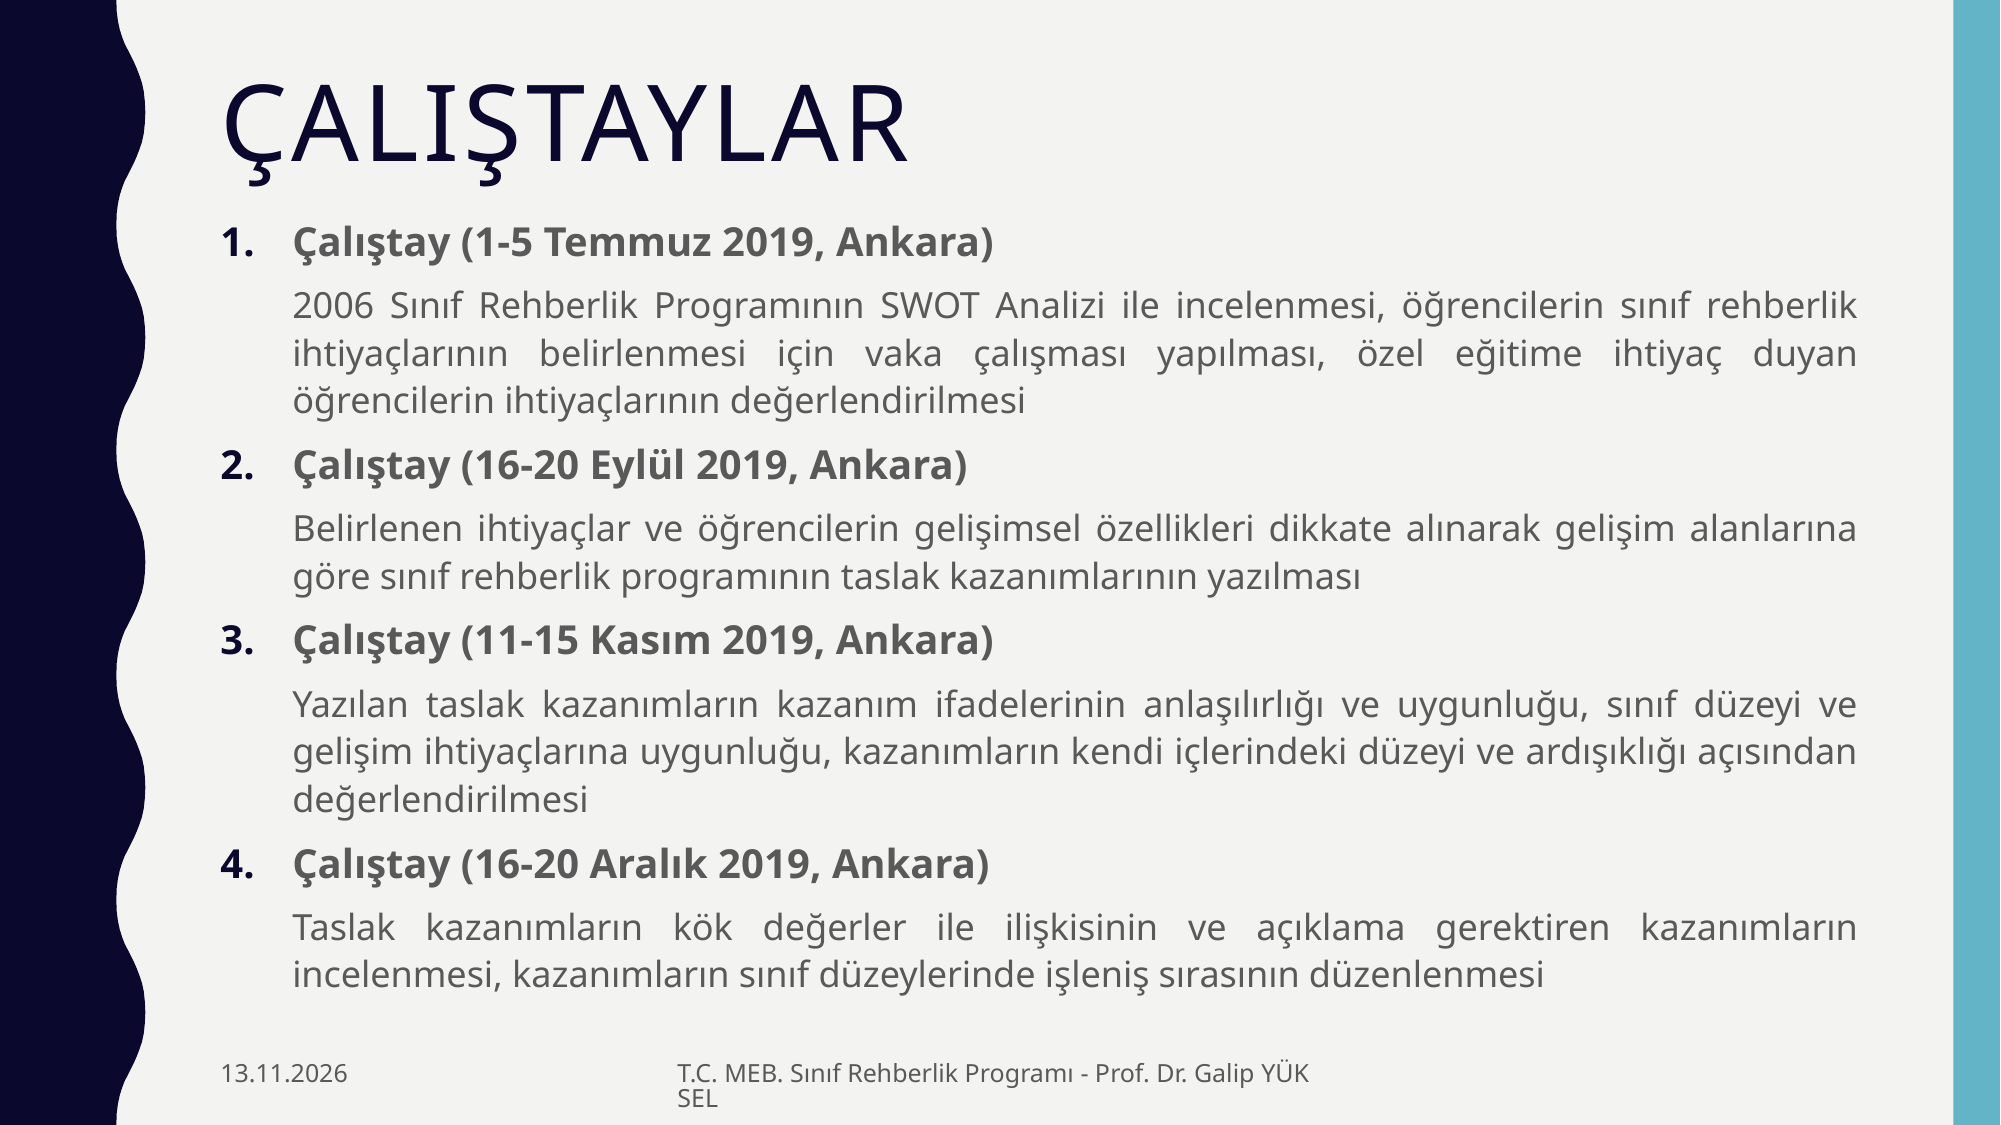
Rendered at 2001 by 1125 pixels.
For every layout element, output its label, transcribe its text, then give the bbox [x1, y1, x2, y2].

footer T.C. MEB. Sınıf Rehberlik Programı - Prof. Dr. Galip YÜKSEL [662, 1045, 1338, 1103]
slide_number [205, 1045, 588, 1103]
title ÇALIŞTAYLAR [205, 62, 1875, 204]
list Çalıştay (1-5 Temmuz 2019, Ankara) 2006 Sınıf Rehberlik Programının SWOT Analizi ile incelenmesi, öğrencilerin sınıf rehberlik ihtiyaçlarının belirlenmesi için vaka çalışması yapılması, özel eğitime ihtiyaç duyan öğrencilerin ihtiyaçlarının değerlendirilmesi Çalıştay (16-20 Eylül 2019, Ankara) Belirlenen ihtiyaçlar ve öğrencilerin gelişimsel özellikleri dikkate alınarak gelişim alanlarına göre sınıf rehberlik programının taslak kazanımlarının yazılması Çalıştay (11-15 Kasım 2019, Ankara) Yazılan taslak kazanımların kazanım ifadelerinin anlaşılırlığı ve uygunluğu, sınıf düzeyi ve gelişim ihtiyaçlarına uygunluğu, kazanımların kendi içlerindeki düzeyi ve ardışıklığı açısından değerlendirilmesi Çalıştay (16-20 Aralık 2019, Ankara) Taslak kazanımların kök değerler ile ilişkisinin ve açıklama gerektiren kazanımların incelenmesi, kazanımların sınıf düzeylerinde işleniş sırasının düzenlenmesi [205, 204, 1875, 1006]
